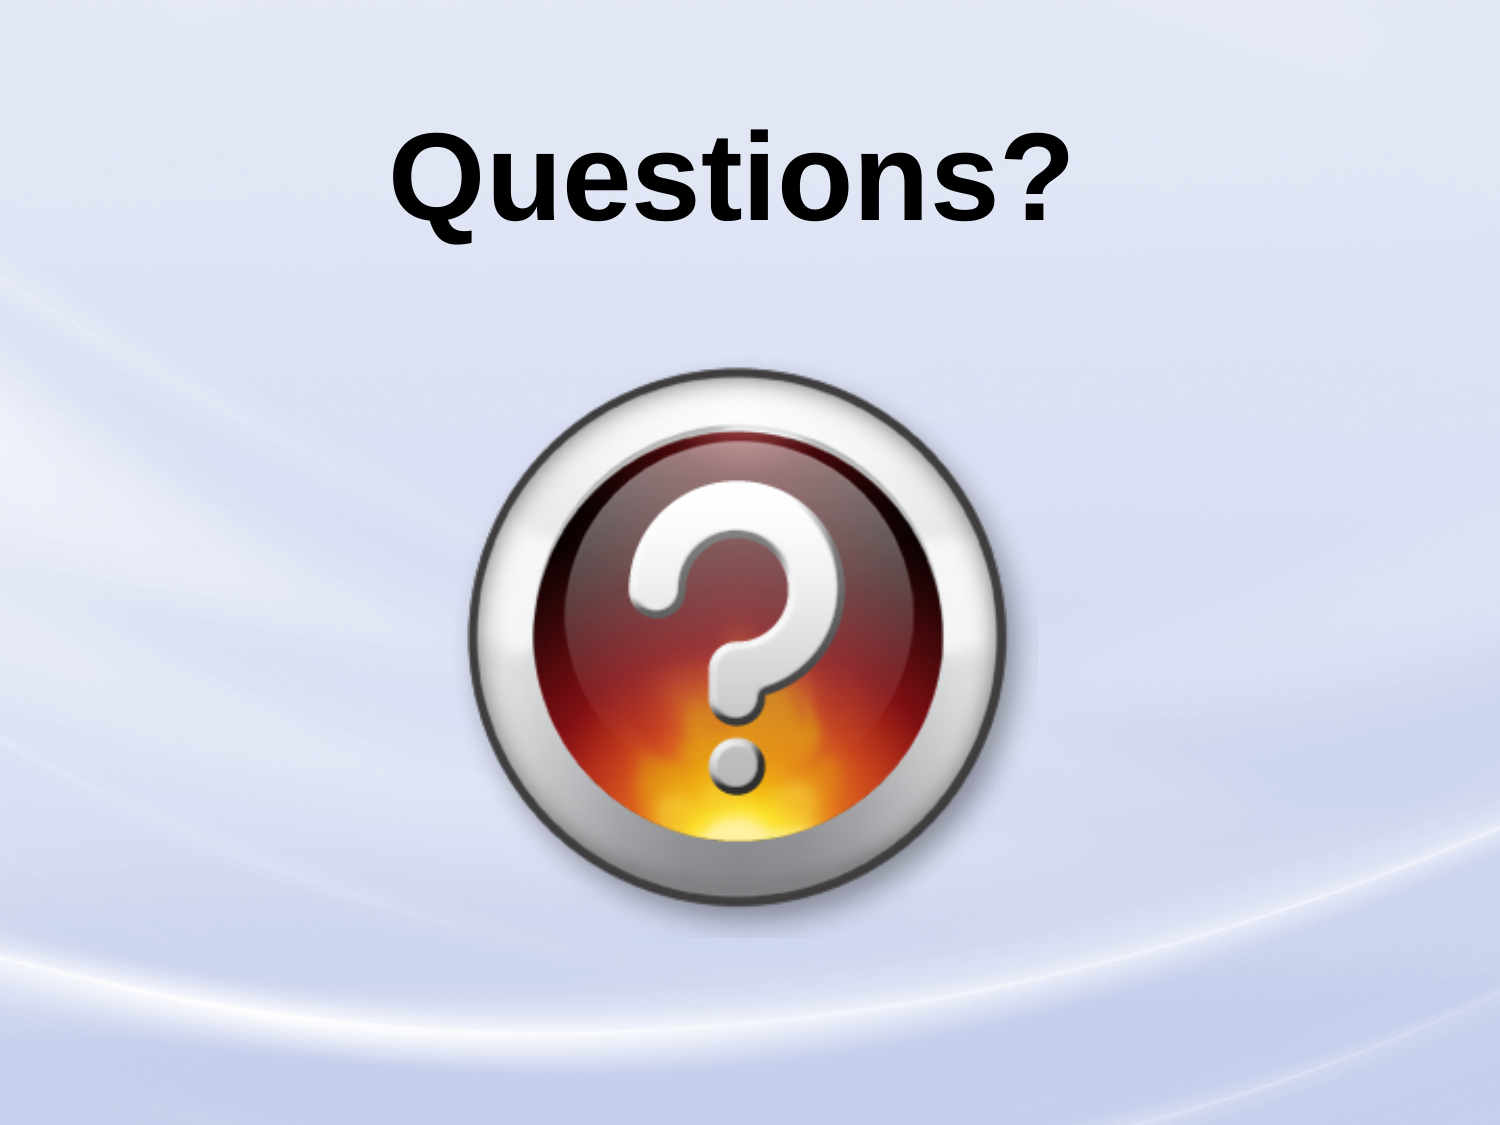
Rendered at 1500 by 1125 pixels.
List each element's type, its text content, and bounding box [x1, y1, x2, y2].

picture [0, 0, 1500, 1125]
text_box Questions? [299, 88, 1200, 254]
